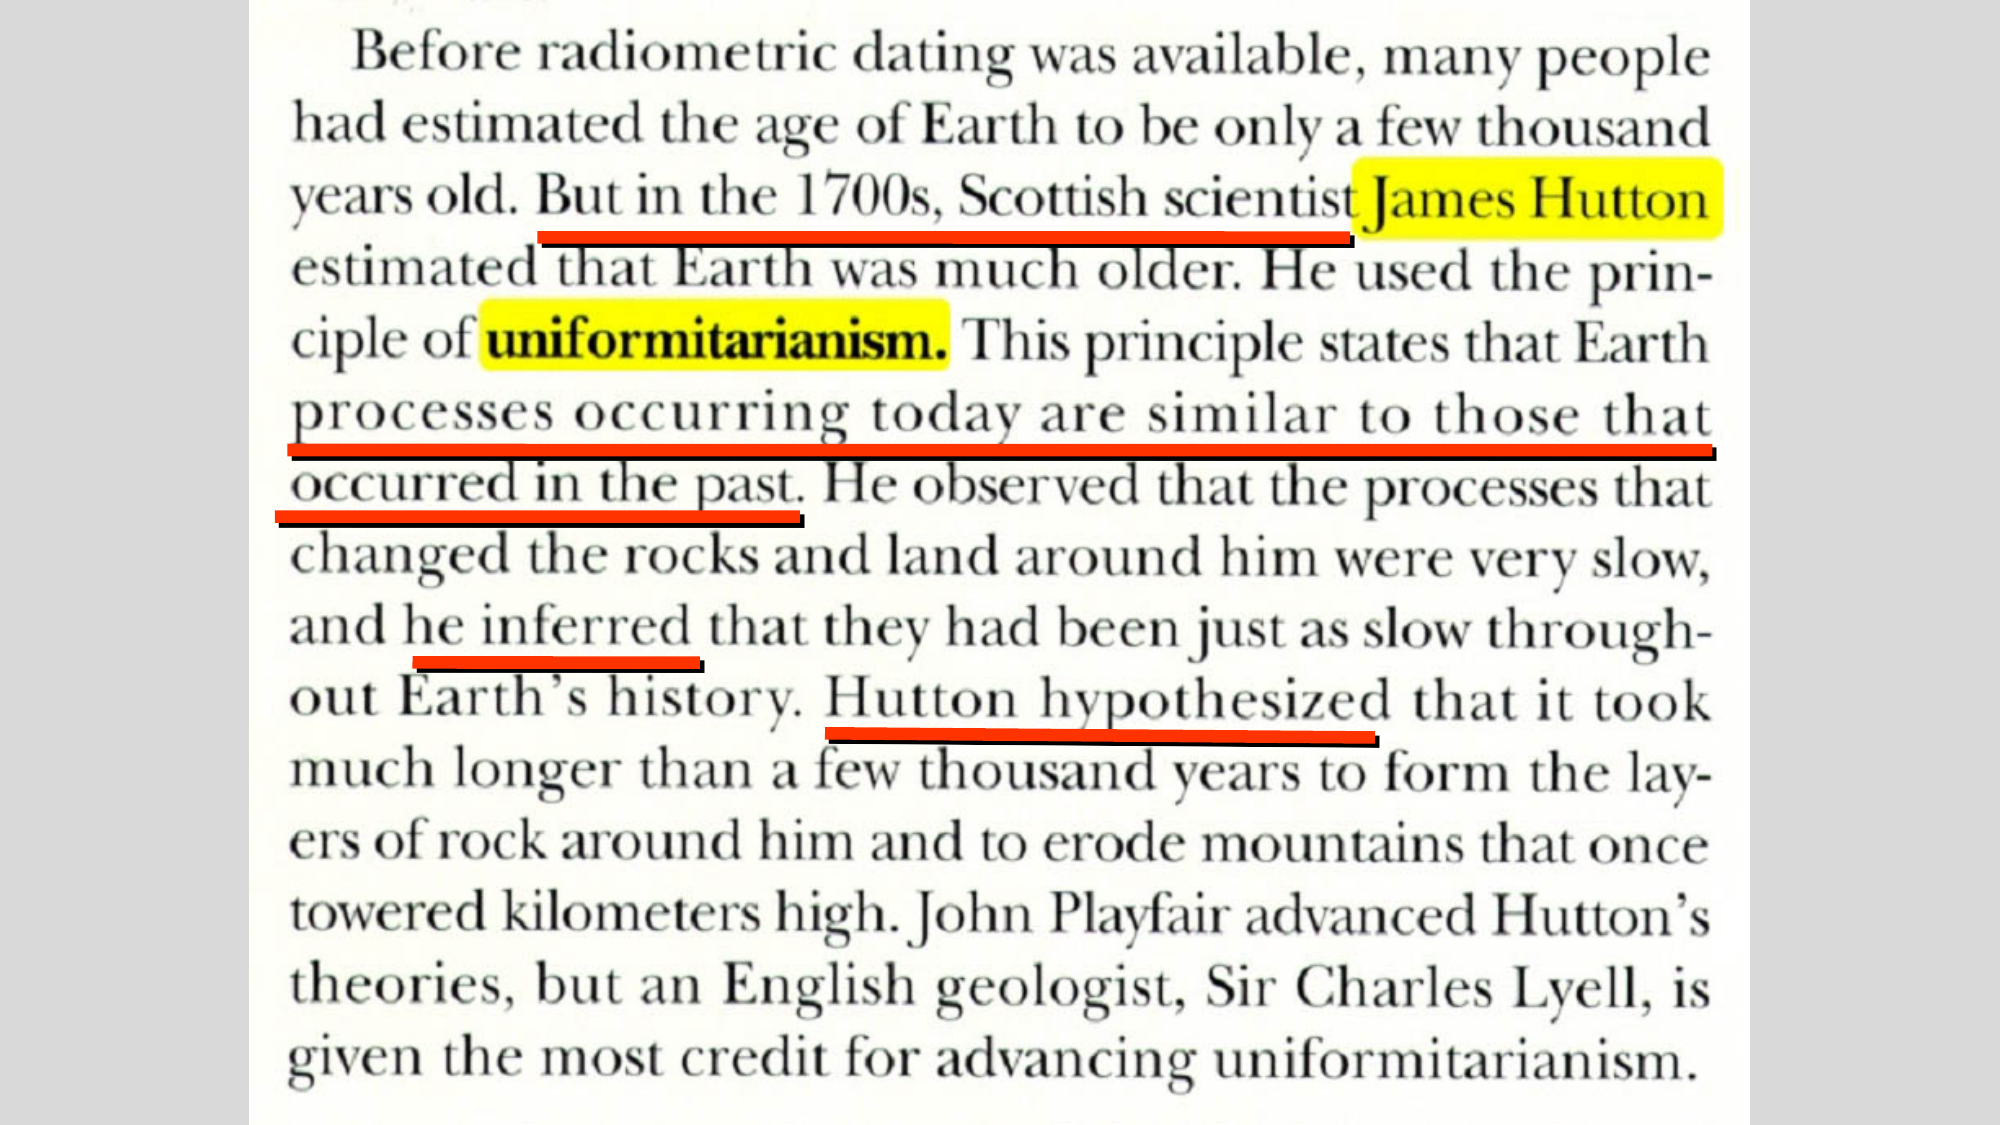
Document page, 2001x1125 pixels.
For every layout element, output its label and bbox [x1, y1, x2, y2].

picture [249, 0, 1750, 1125]
